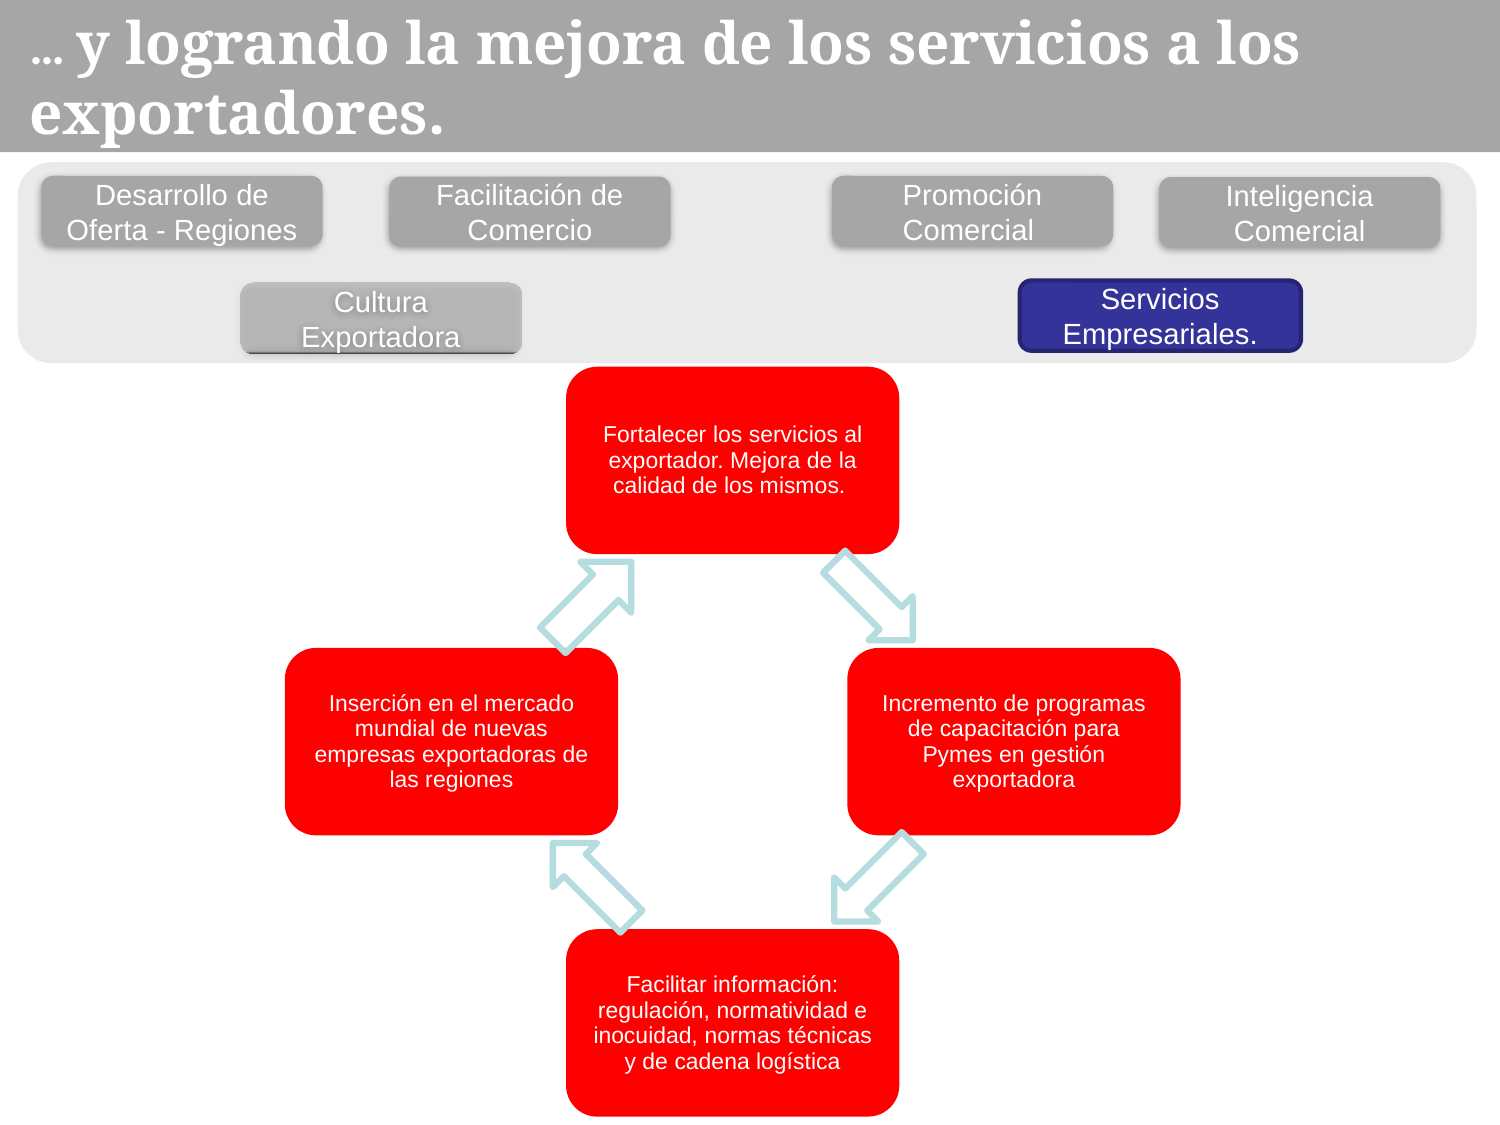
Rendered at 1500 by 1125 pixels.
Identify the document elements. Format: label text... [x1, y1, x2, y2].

text_box [17, 162, 1477, 364]
text_box Facilitación de Comercio [389, 176, 671, 247]
text_box Promoción Comercial [831, 175, 1114, 247]
text_box Servicios Empresariales. [1017, 278, 1304, 353]
text_box Desarrollo de Oferta - Regiones [41, 175, 323, 247]
text_box … y logrando la mejora de los servicios a los exportadores. [0, 0, 1500, 153]
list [65, 366, 1400, 1117]
text_box Cultura Exportadora [240, 282, 522, 354]
text_box Inteligencia Comercial [1159, 177, 1441, 248]
